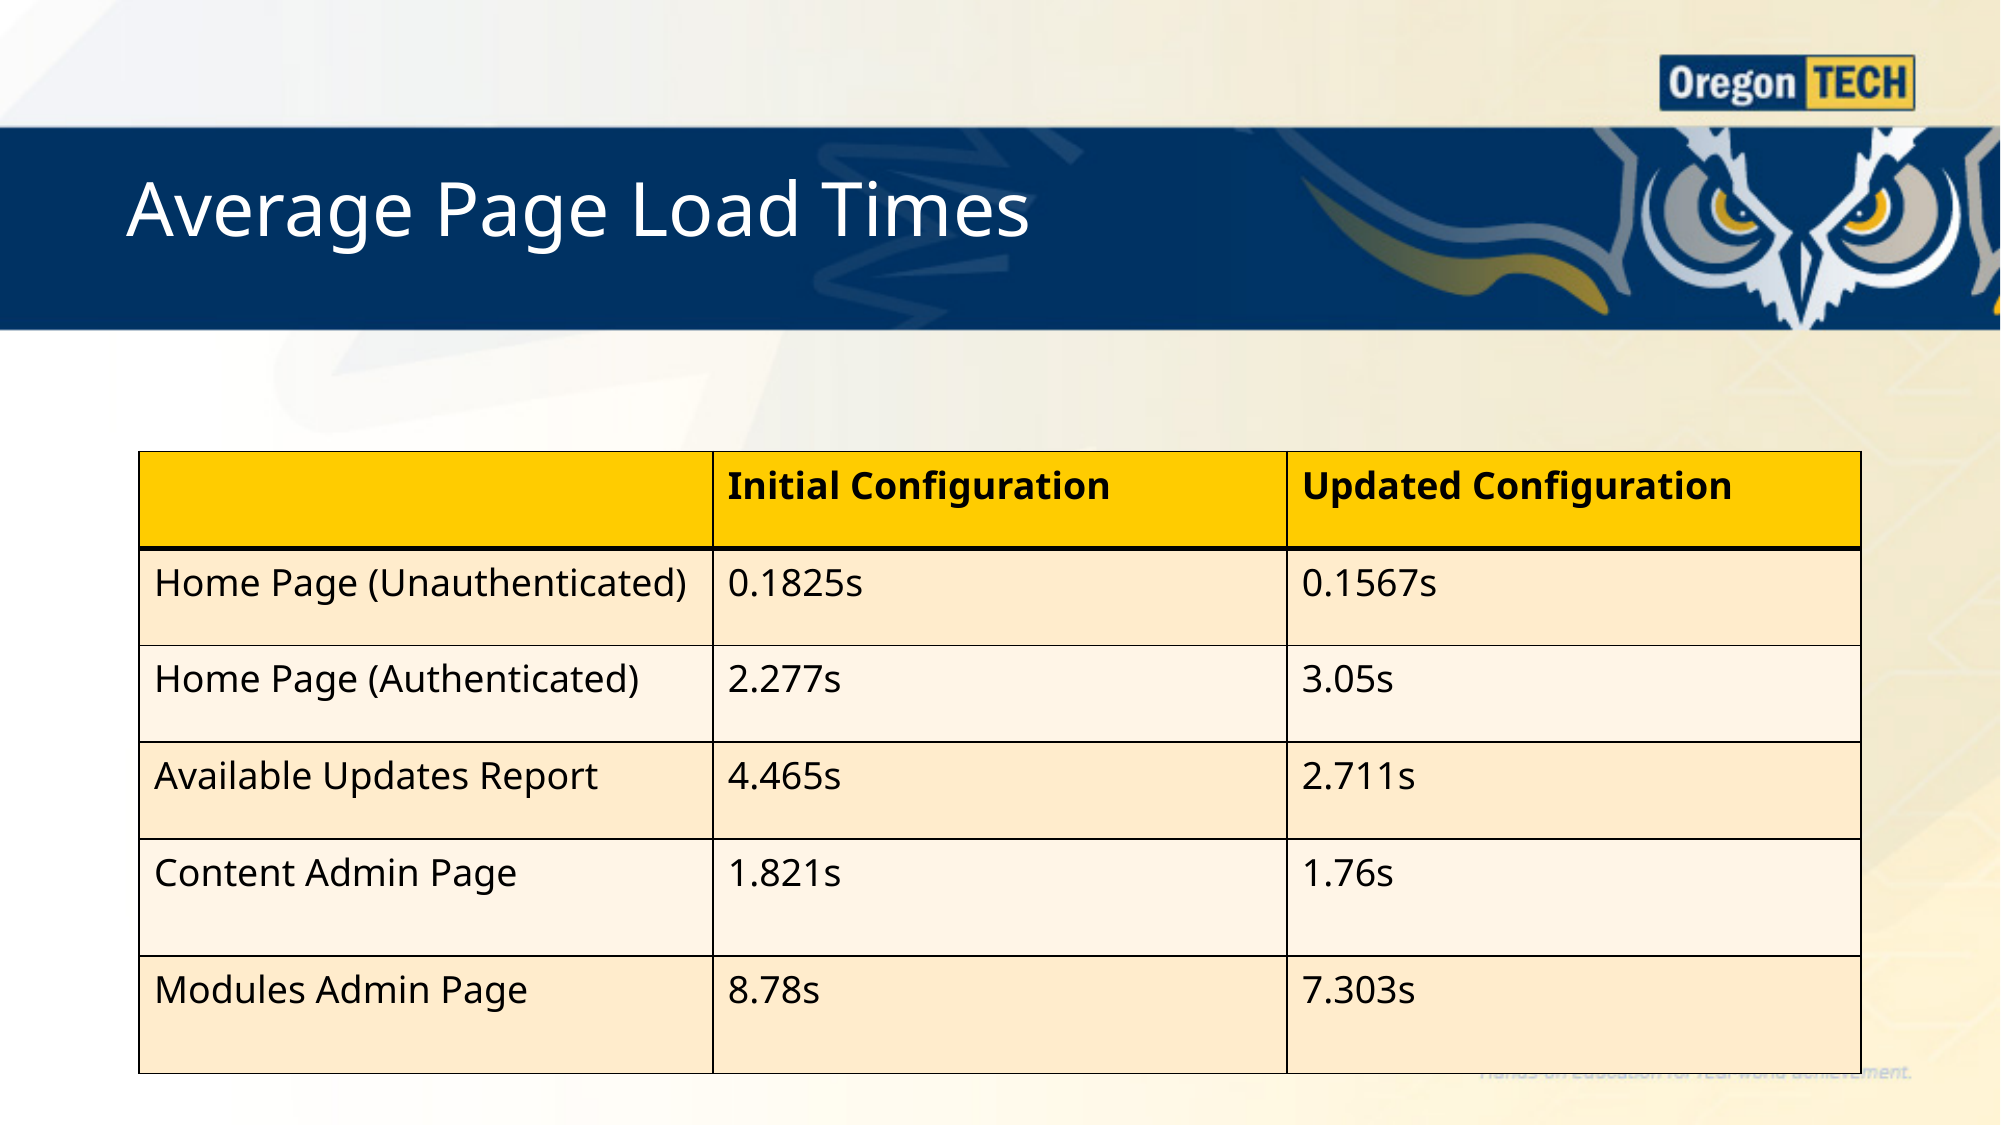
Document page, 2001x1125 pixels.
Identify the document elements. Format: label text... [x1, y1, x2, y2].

title Average Page Load Times [111, 123, 1689, 301]
table_cell 4.465s [714, 743, 1286, 838]
table_cell Available Updates Report [140, 743, 712, 838]
table_cell 1.76s [1288, 840, 1860, 955]
picture [0, 0, 2001, 1125]
table_header [140, 452, 712, 546]
table_cell 2.711s [1288, 743, 1860, 838]
table_cell 3.05s [1288, 646, 1860, 741]
table_header Updated Configuration [1288, 452, 1860, 546]
table_cell Content Admin Page [140, 840, 712, 955]
table_cell Home Page (Authenticated) [140, 646, 712, 741]
table_cell Modules Admin Page [140, 957, 712, 1073]
table_cell 2.277s [714, 646, 1286, 741]
table_cell 1.821s [714, 840, 1286, 955]
table_cell 7.303s [1288, 957, 1860, 1073]
table_cell 8.78s [714, 957, 1286, 1073]
table_cell 0.1825s [714, 551, 1286, 645]
table_header Initial Configuration [714, 452, 1286, 546]
table_cell 0.1567s [1288, 551, 1860, 645]
table_cell Home Page (Unauthenticated) [140, 551, 712, 645]
